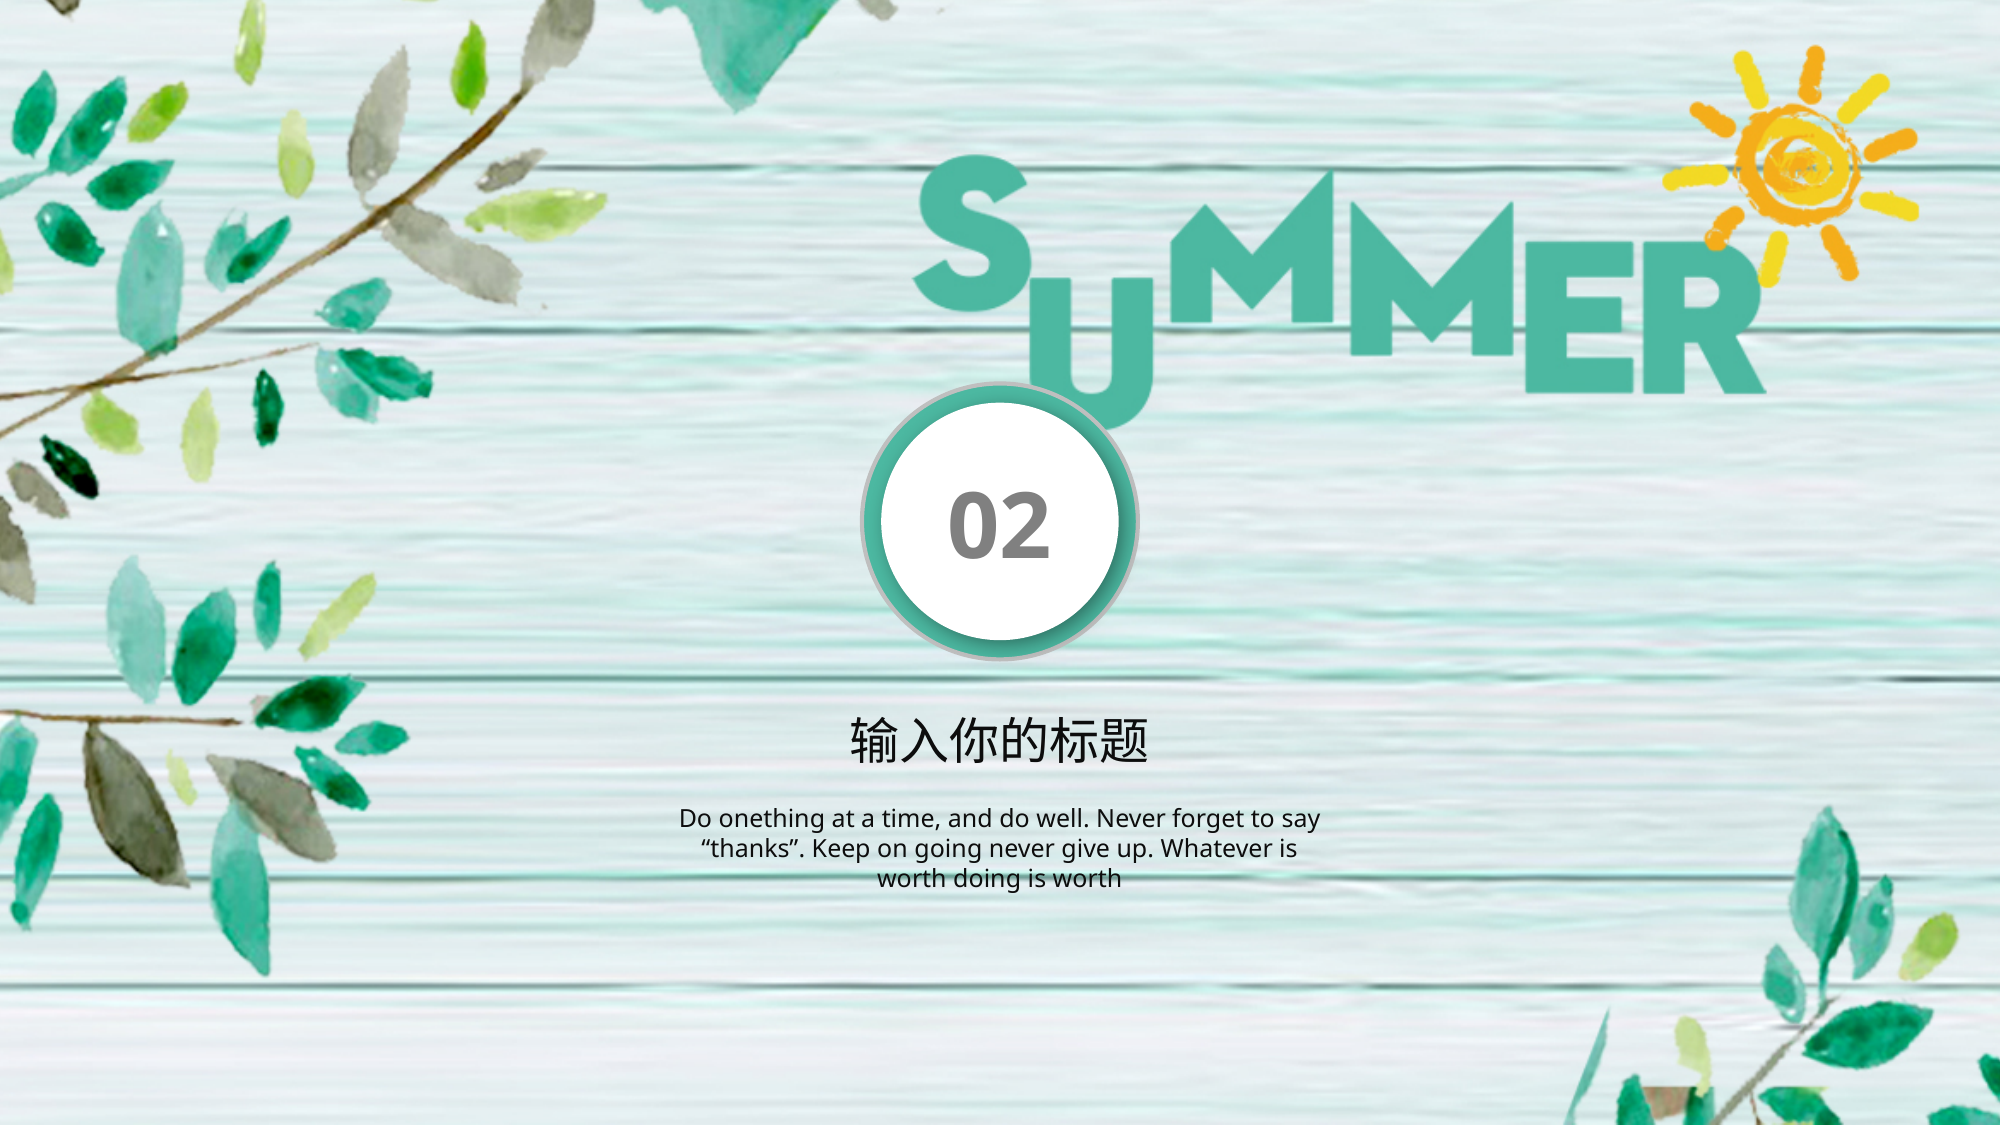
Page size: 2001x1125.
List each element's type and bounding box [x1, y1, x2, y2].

text_box [861, 383, 1138, 660]
picture [0, 0, 2000, 1125]
